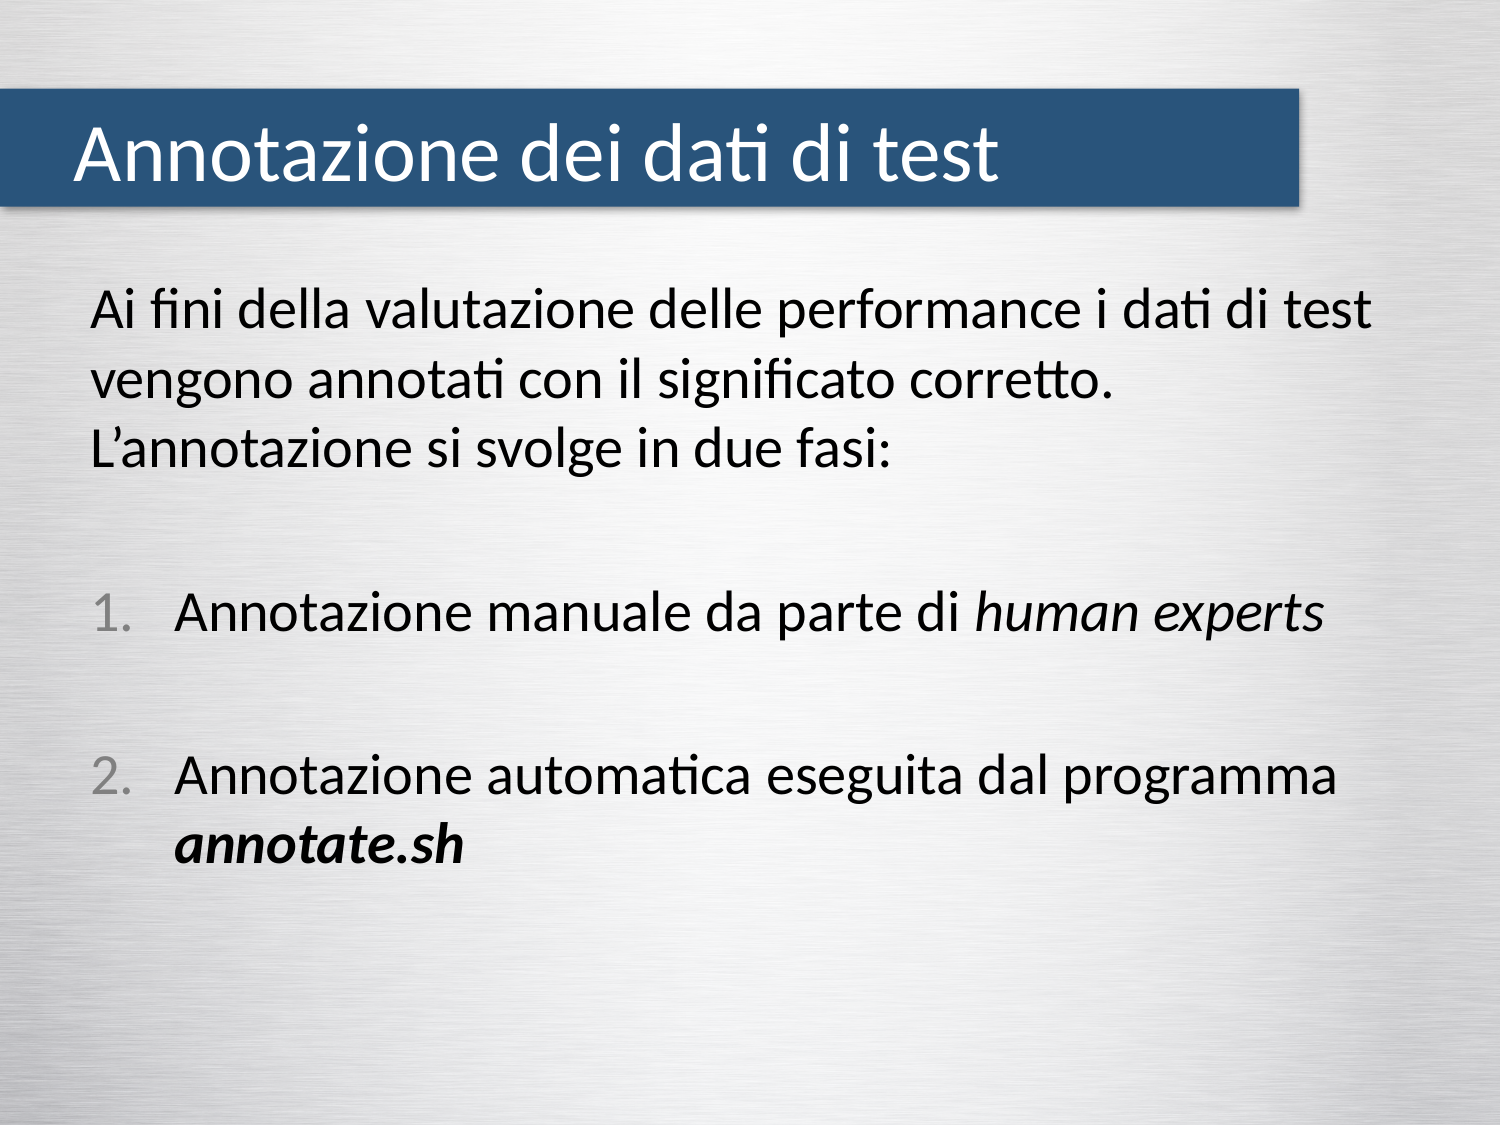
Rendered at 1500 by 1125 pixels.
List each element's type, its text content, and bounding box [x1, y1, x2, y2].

picture [0, 0, 1500, 1125]
text_box Annotazione dei dati di test [0, 88, 1300, 207]
list Ai fini della valutazione delle performance i dati di test vengono annotati con il significato corretto. L’annotazione si svolge in due fasi: Annotazione manuale da parte di human experts Annotazione automatica eseguita dal programma annotate.sh [75, 262, 1425, 1005]
